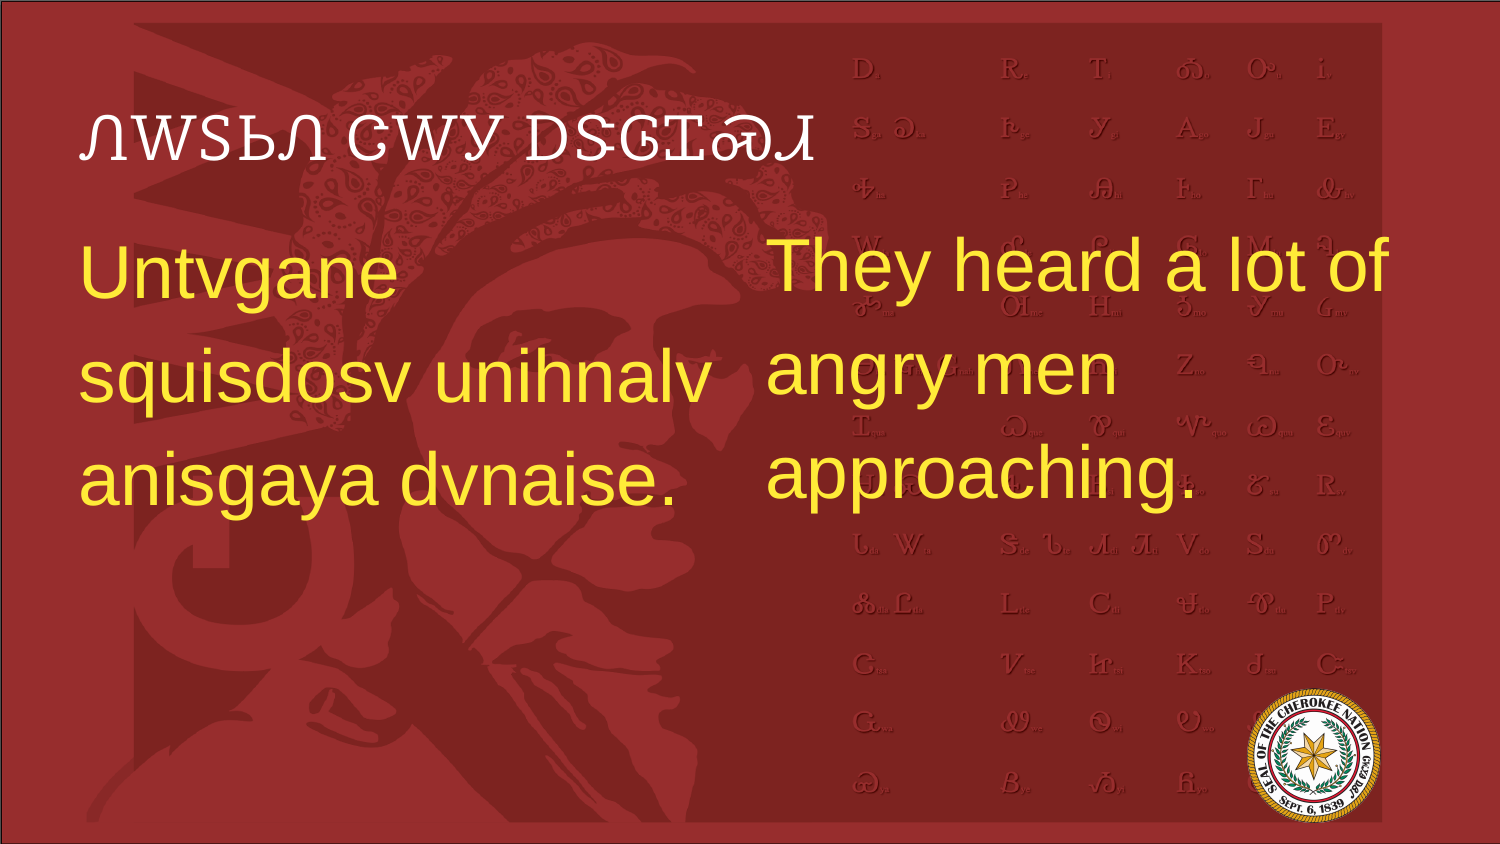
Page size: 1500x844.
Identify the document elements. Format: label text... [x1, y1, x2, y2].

list Untvgane squisdosv unihnalv anisgaya dvnaise. [63, 195, 751, 822]
title ᏁᎳᏚᏏᏁ ᏣᎳᎩ ᎠᏕᎶᏆᏍᏗ [63, 75, 1437, 188]
picture [0, 0, 1500, 844]
list They heard a lot of angry men approaching. [750, 187, 1411, 764]
